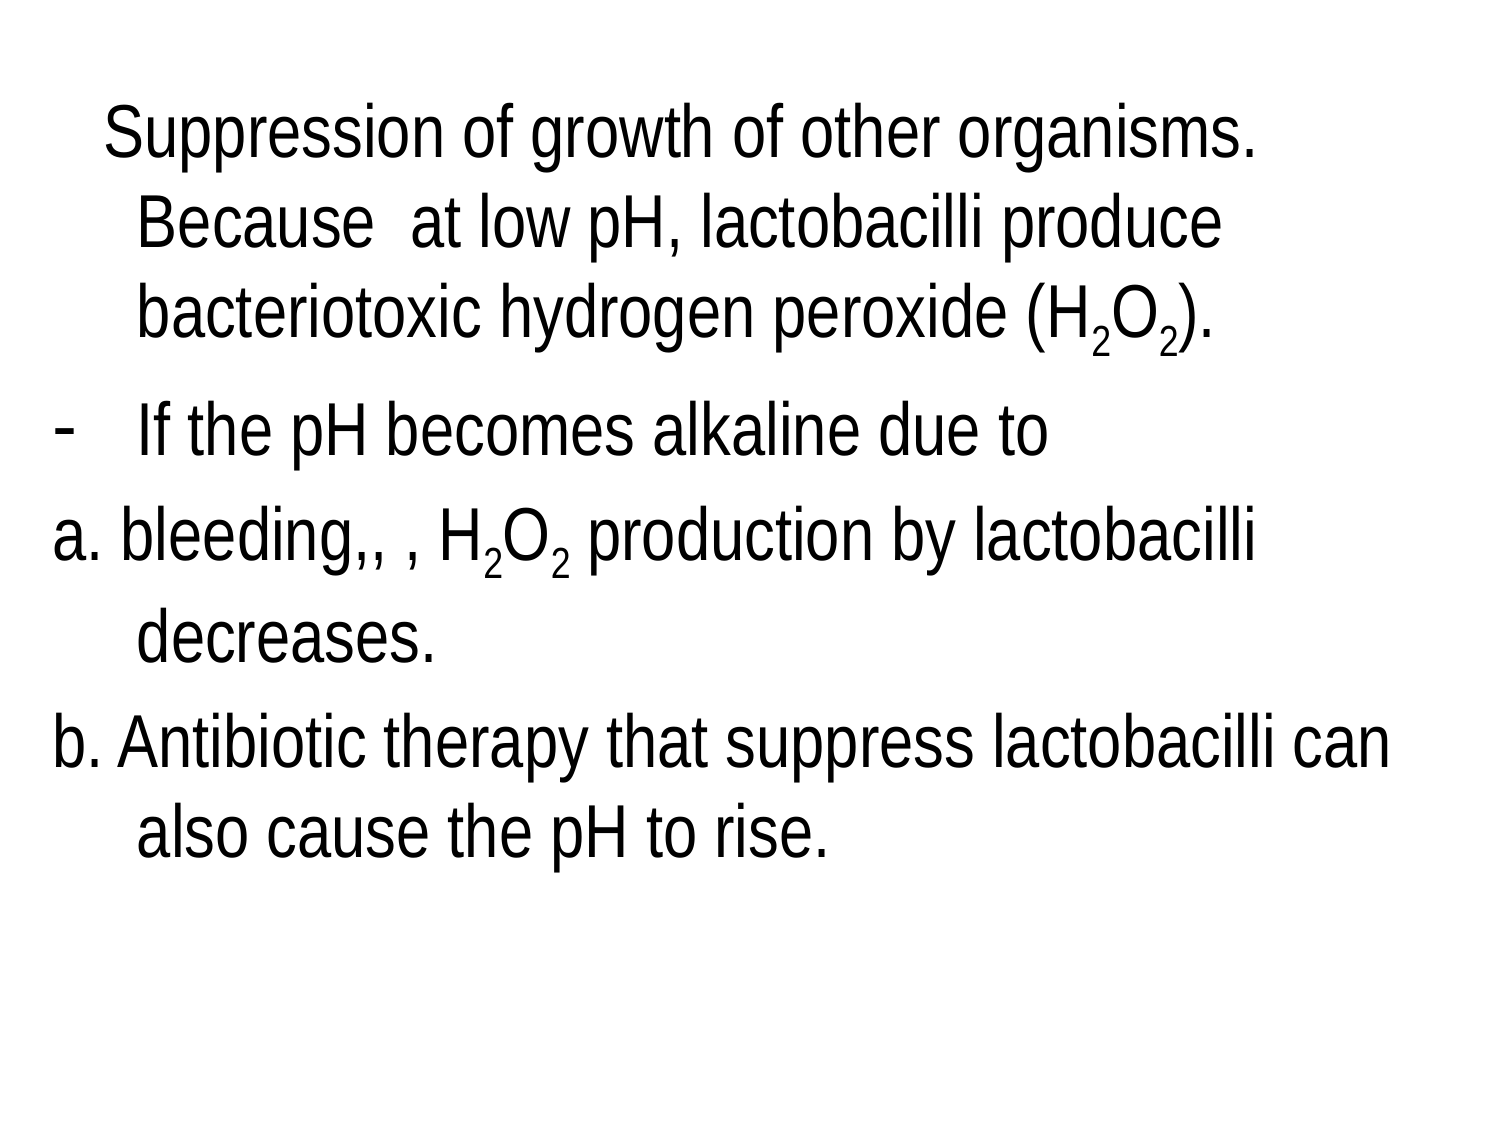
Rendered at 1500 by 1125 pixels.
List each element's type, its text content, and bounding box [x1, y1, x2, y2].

list Suppression of growth of other organisms. Because at low pH, lactobacilli produce bacteriotoxic hydrogen peroxide (H2O2). If the pH becomes alkaline due to a. bleeding,, , H2O2 production by lactobacilli decreases. b. Antibiotic therapy that suppress lactobacilli can also cause the pH to rise. [37, 75, 1450, 1075]
